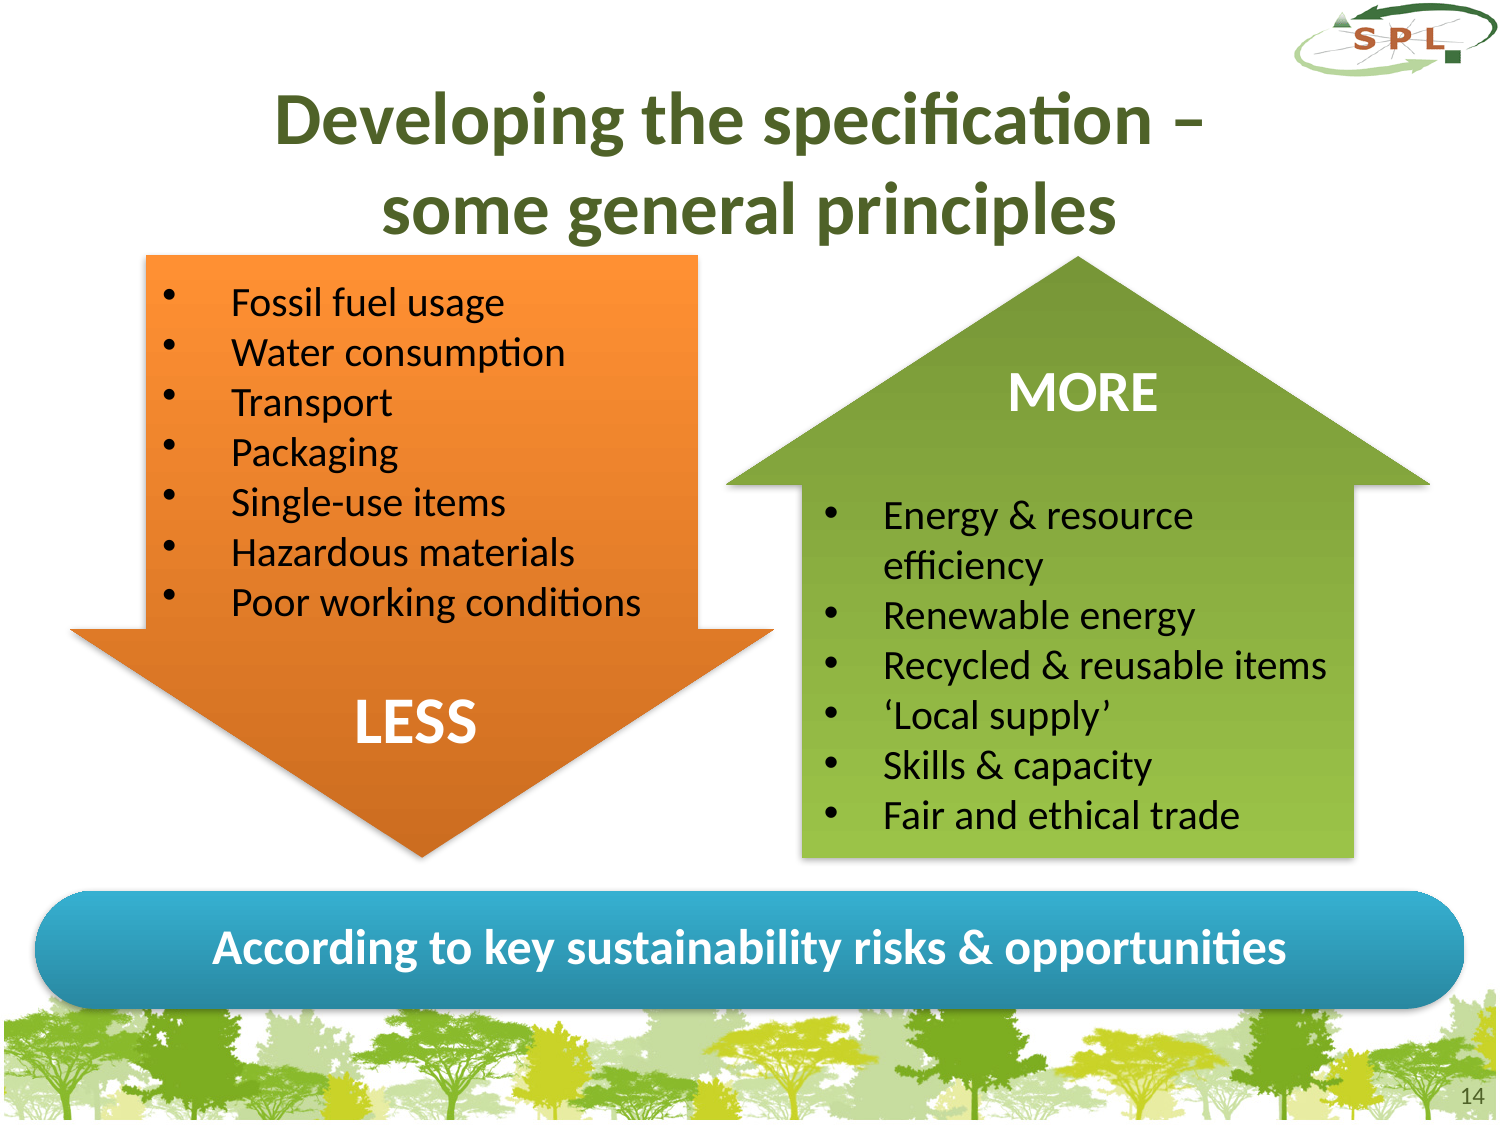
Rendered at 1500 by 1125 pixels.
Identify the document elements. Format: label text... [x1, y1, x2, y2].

title Developing the specification – some general principles [0, 66, 1500, 255]
picture [0, 0, 1500, 66]
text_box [70, 255, 1431, 859]
text_box According to key sustainability risks & opportunities [35, 890, 1465, 1009]
picture [0, 255, 1500, 1125]
